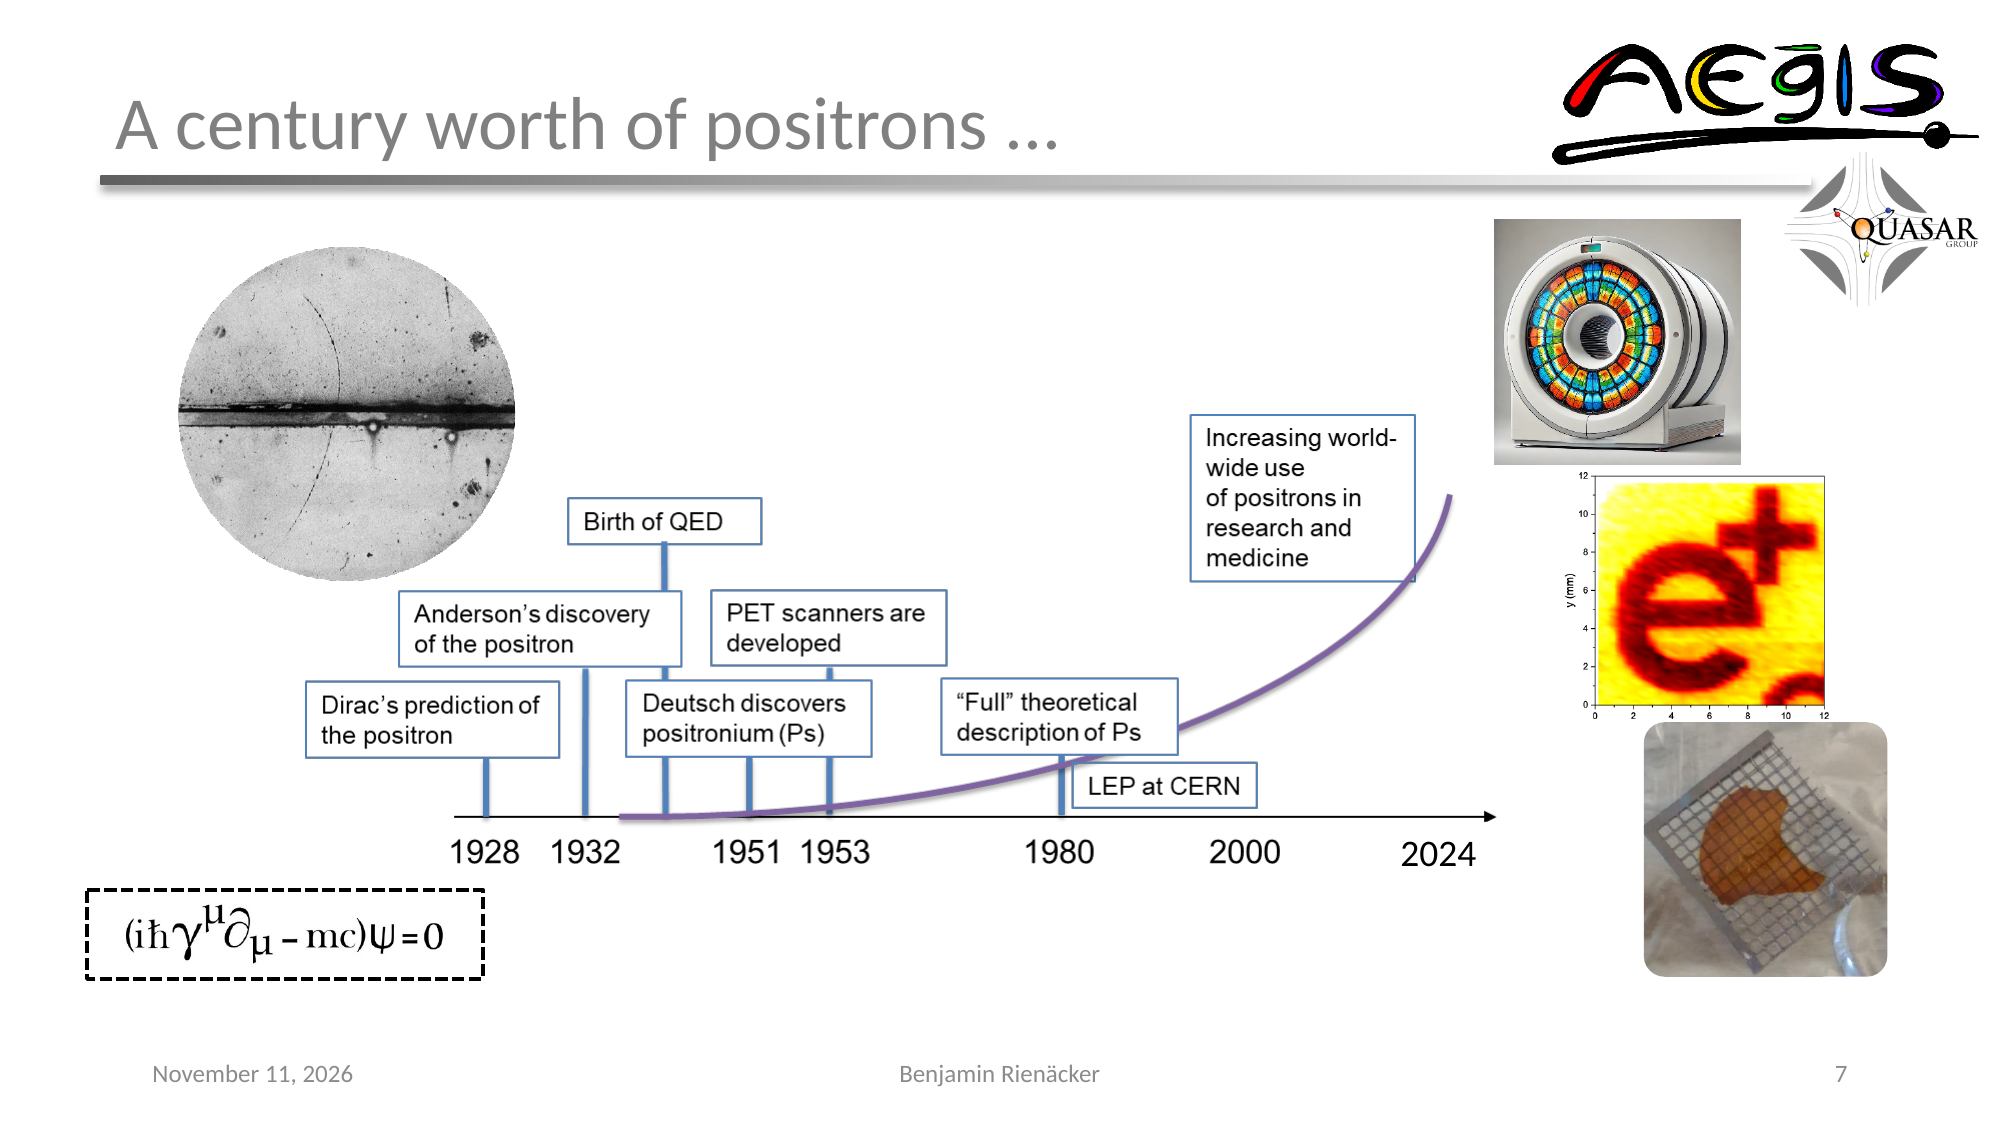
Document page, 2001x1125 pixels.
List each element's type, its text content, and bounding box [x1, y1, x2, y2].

text_box A century worth of positrons ... [100, 32, 1451, 220]
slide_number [137, 1042, 588, 1103]
slide_number 7 [1412, 1042, 1863, 1103]
picture [1560, 466, 1888, 977]
footer Benjamin Rienäcker [662, 1042, 1338, 1103]
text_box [305, 413, 1510, 893]
picture [1552, 44, 1979, 308]
picture [1494, 219, 1741, 465]
picture [89, 891, 481, 977]
picture [174, 243, 520, 585]
